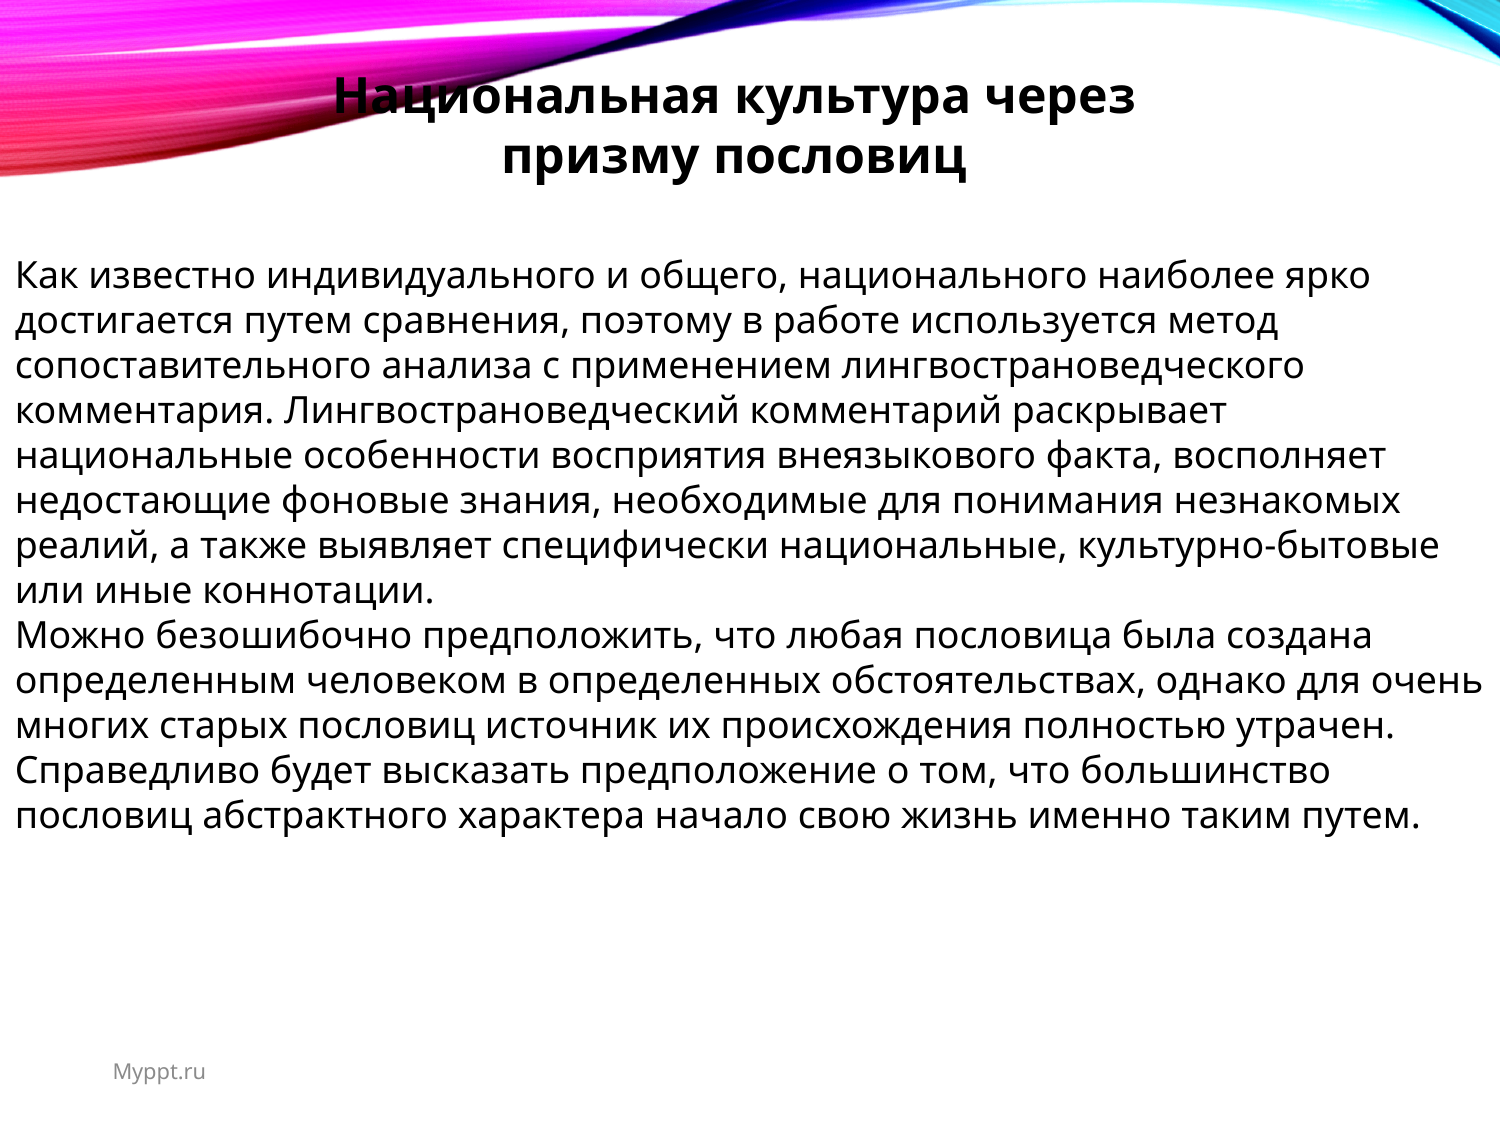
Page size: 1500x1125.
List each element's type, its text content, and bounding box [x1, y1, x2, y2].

text_box Национальная культура через призму пословиц [301, 56, 1169, 191]
text_box Как известно индивидуального и общего, национального наиболее ярко достигается путем сравнения, поэтому в работе используется метод сопоставительного анализа с применением лингвострановедческого комментария. Лингвострановедческий комментарий раскрывает национальные особенности восприятия внеязыкового факта, восполняет недостающие фоновые знания, необходимые для понимания незнакомых реалий, а также выявляет специфически национальные, культурно-бытовые или иные коннотации. Можно безошибочно предположить, что любая пословица была создана определенным человеком в определенных обстоятельствах, однако для очень многих старых пословиц источник их происхождения полностью утрачен. Справедливо будет высказать предположение о том, что большинство пословиц абстрактного характера начало свою жизнь именно таким путем. [0, 243, 1500, 844]
picture [0, 0, 1500, 178]
footer Myppt.ru [97, 1042, 1030, 1103]
